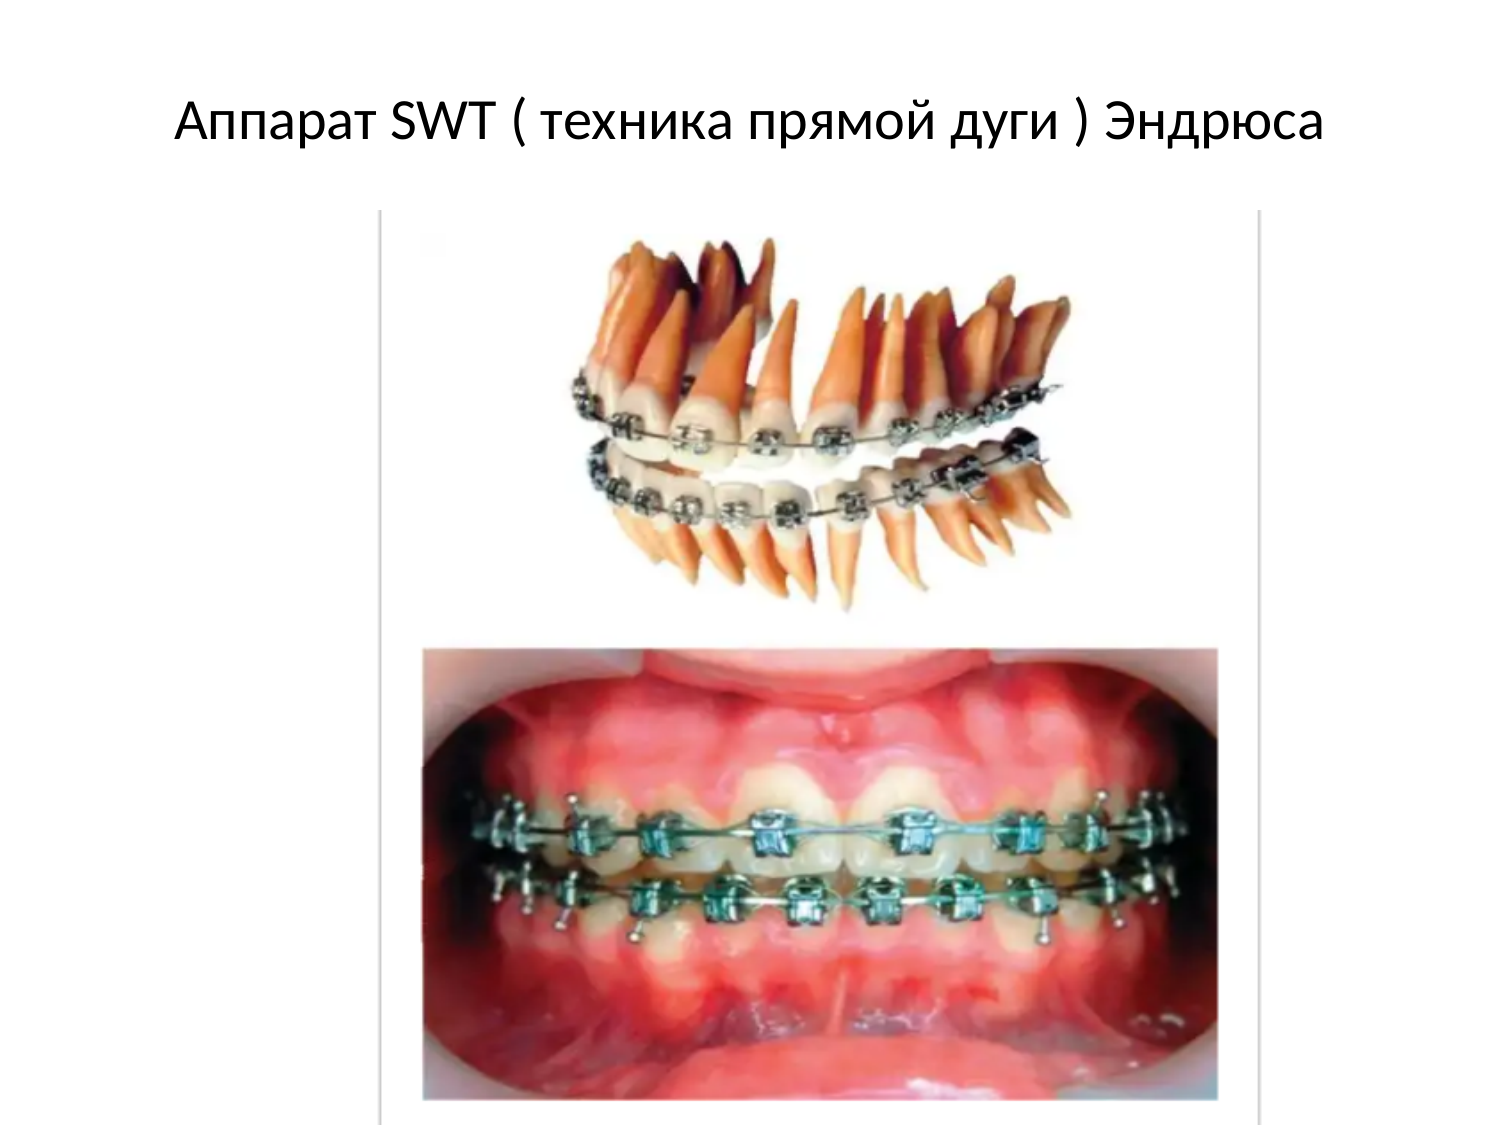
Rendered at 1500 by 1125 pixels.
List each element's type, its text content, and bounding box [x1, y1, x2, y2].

title Аппарат SWT ( техника прямой дуги ) Эндрюса [75, 0, 1425, 233]
picture [339, 210, 1301, 1125]
